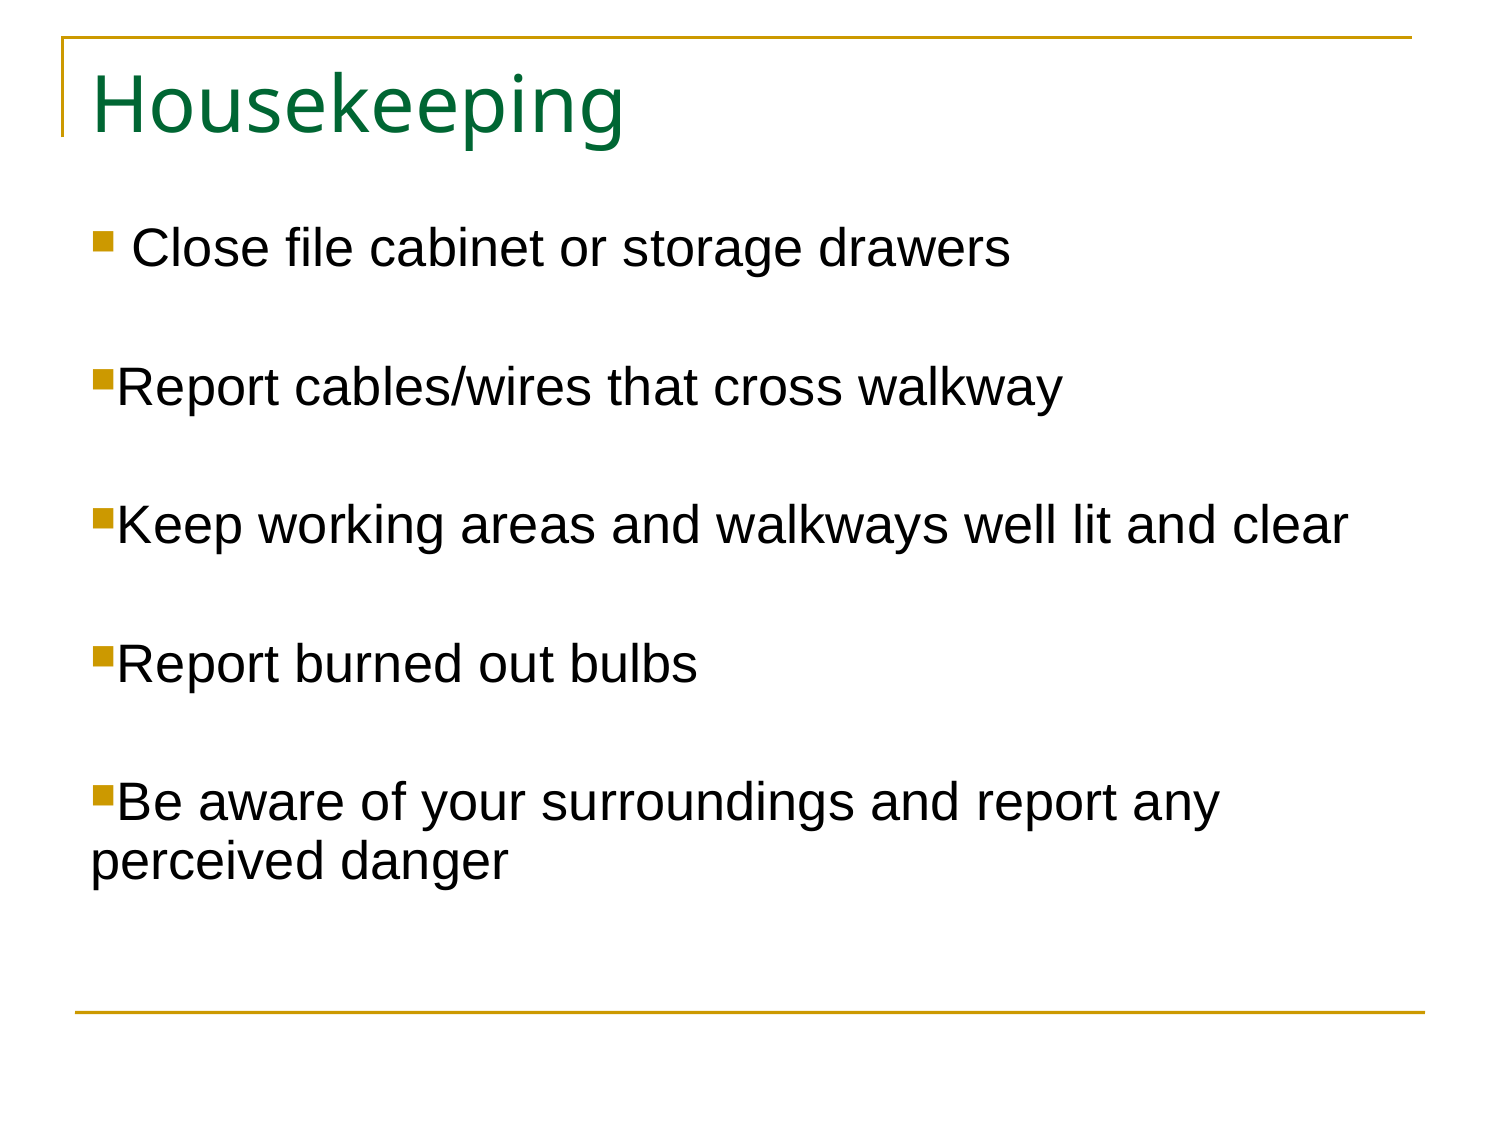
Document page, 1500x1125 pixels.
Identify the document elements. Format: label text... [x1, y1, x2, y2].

list Close file cabinet or storage drawers Report cables/wires that cross walkway Keep working areas and walkways well lit and clear Report burned out bulbs Be aware of your surroundings and report any perceived danger [74, 212, 1401, 1101]
title Housekeeping [74, 45, 1426, 233]
